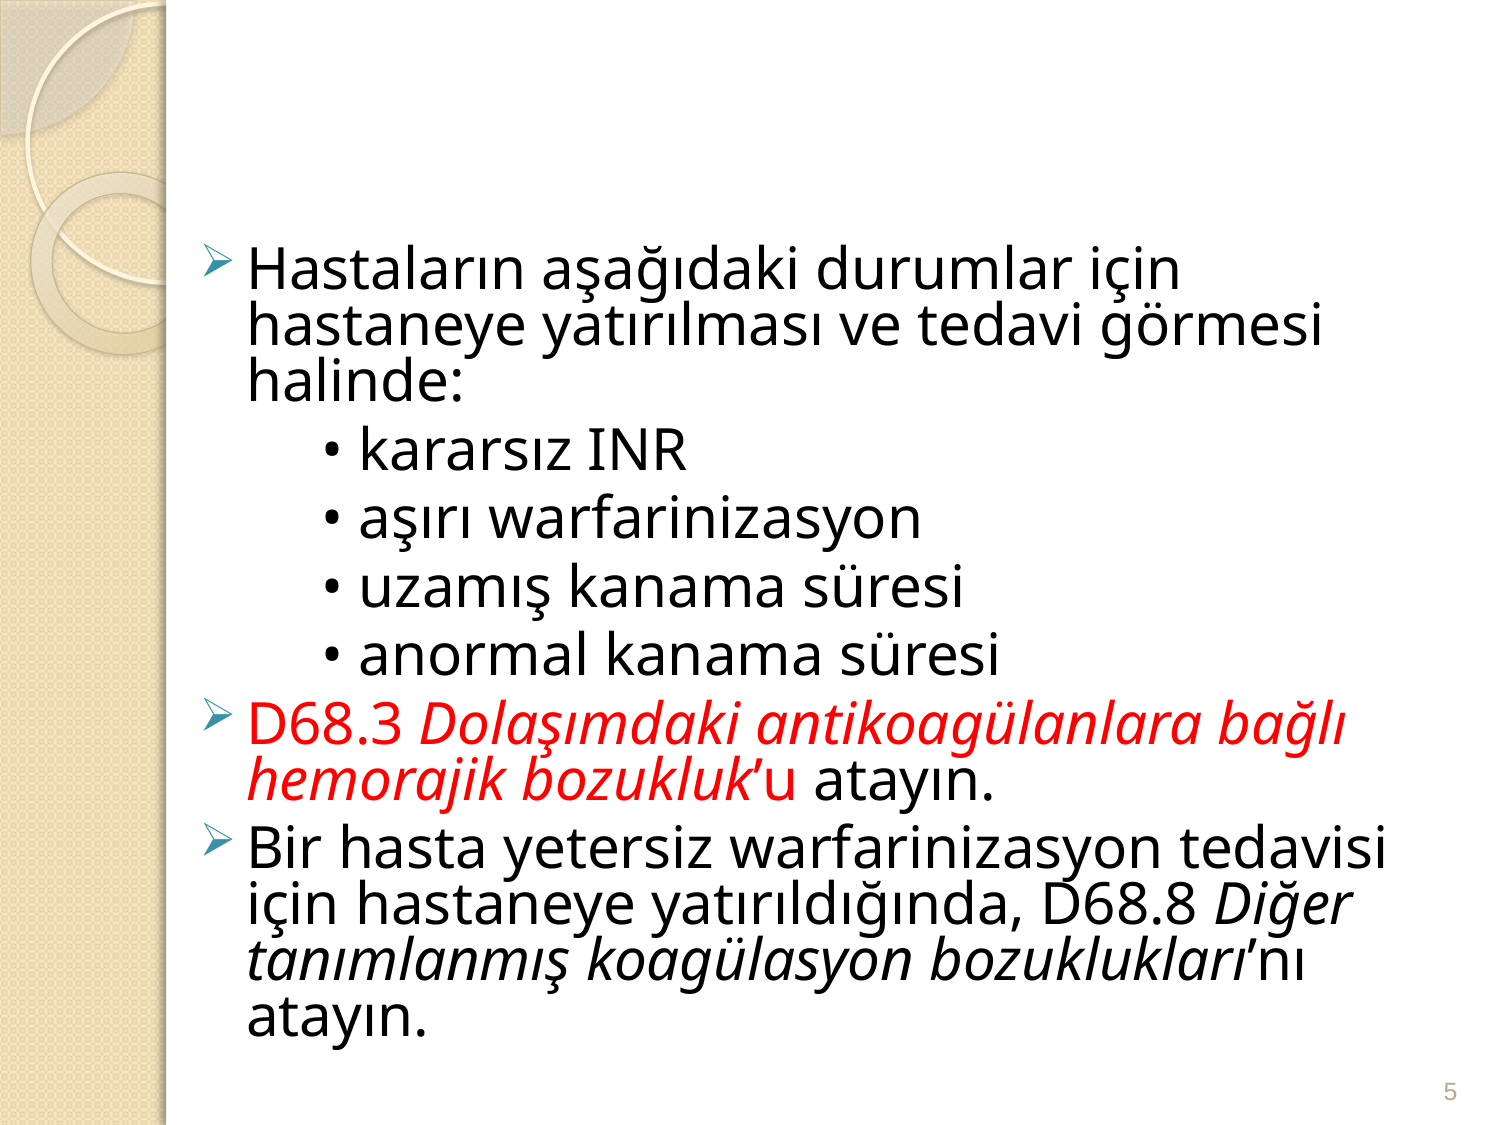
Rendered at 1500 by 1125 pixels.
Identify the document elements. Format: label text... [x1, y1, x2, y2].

slide_number 5 [1413, 1034, 1488, 1113]
list Hastaların aşağıdaki durumlar için hastaneye yatırılması ve tedavi görmesi halinde: • kararsız INR • aşırı warfarinizasyon • uzamış kanama süresi • anormal kanama süresi D68.3 Dolaşımdaki antikoagülanlara bağlı hemorajik bozukluk’u atayın. Bir hasta yetersiz warfarinizasyon tedavisi için hastaneye yatırıldığında, D68.8 Diğer tanımlanmış koagülasyon bozuklukları’nı atayın. [171, 237, 1466, 1125]
